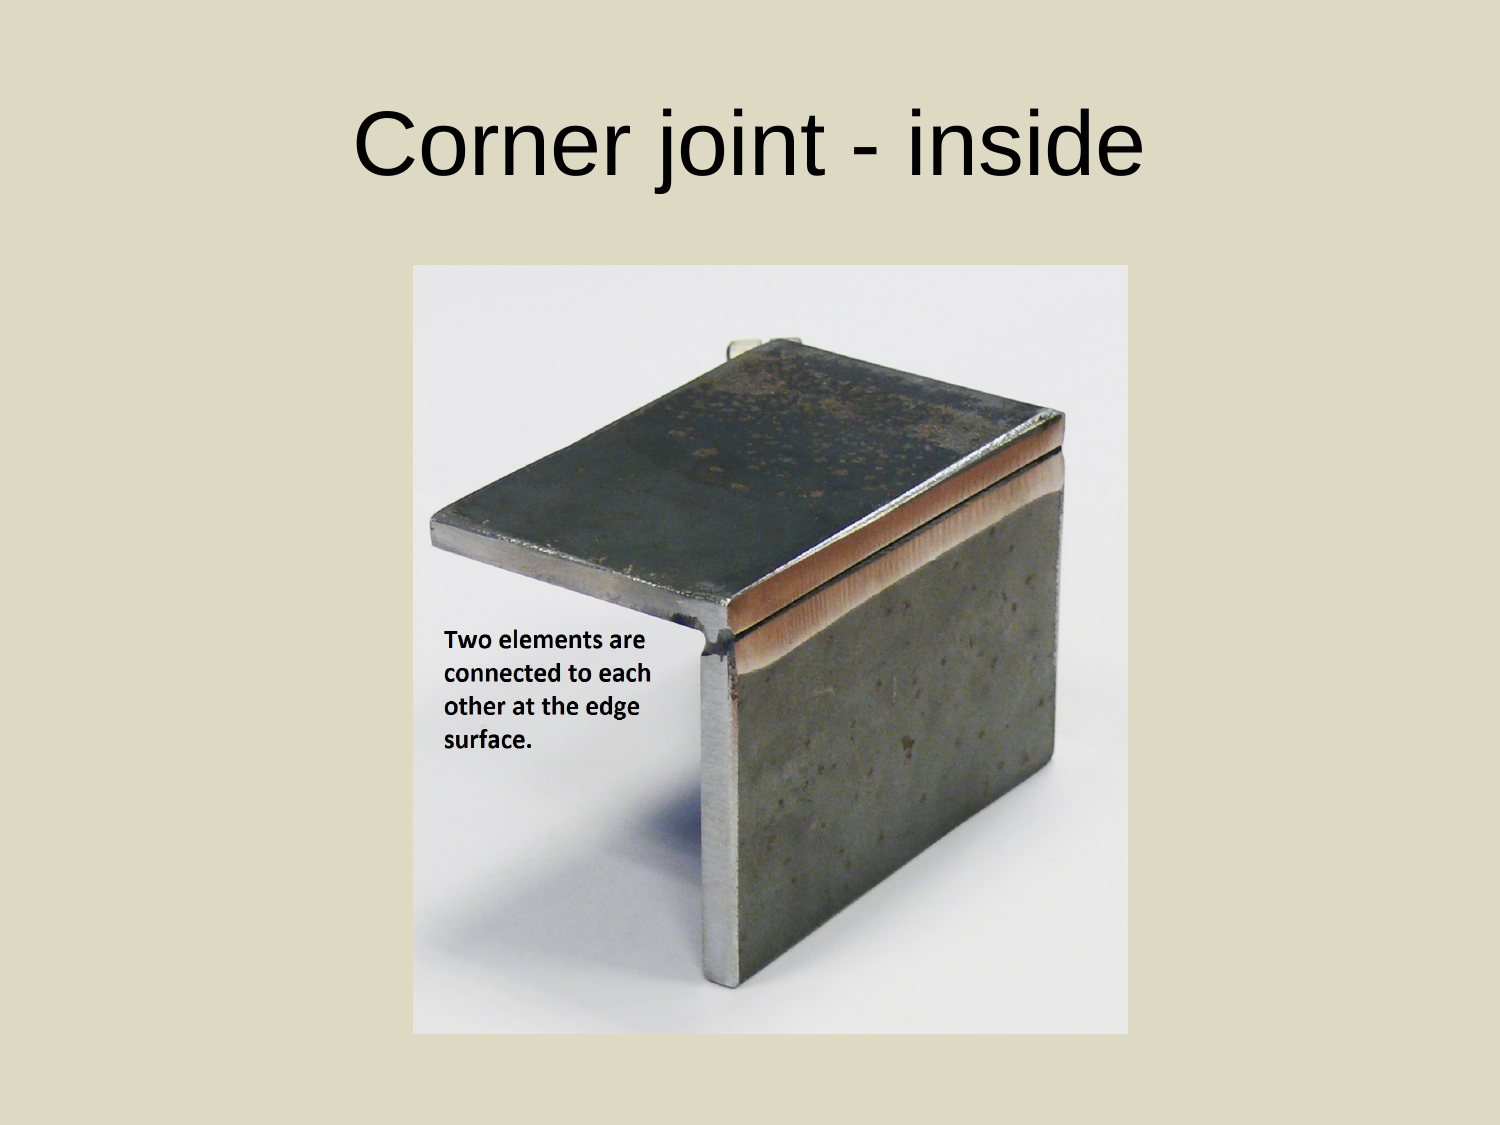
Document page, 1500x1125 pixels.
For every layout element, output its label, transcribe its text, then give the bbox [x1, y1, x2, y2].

picture [413, 265, 1128, 1034]
text_box Corner joint - inside [75, 44, 1425, 233]
